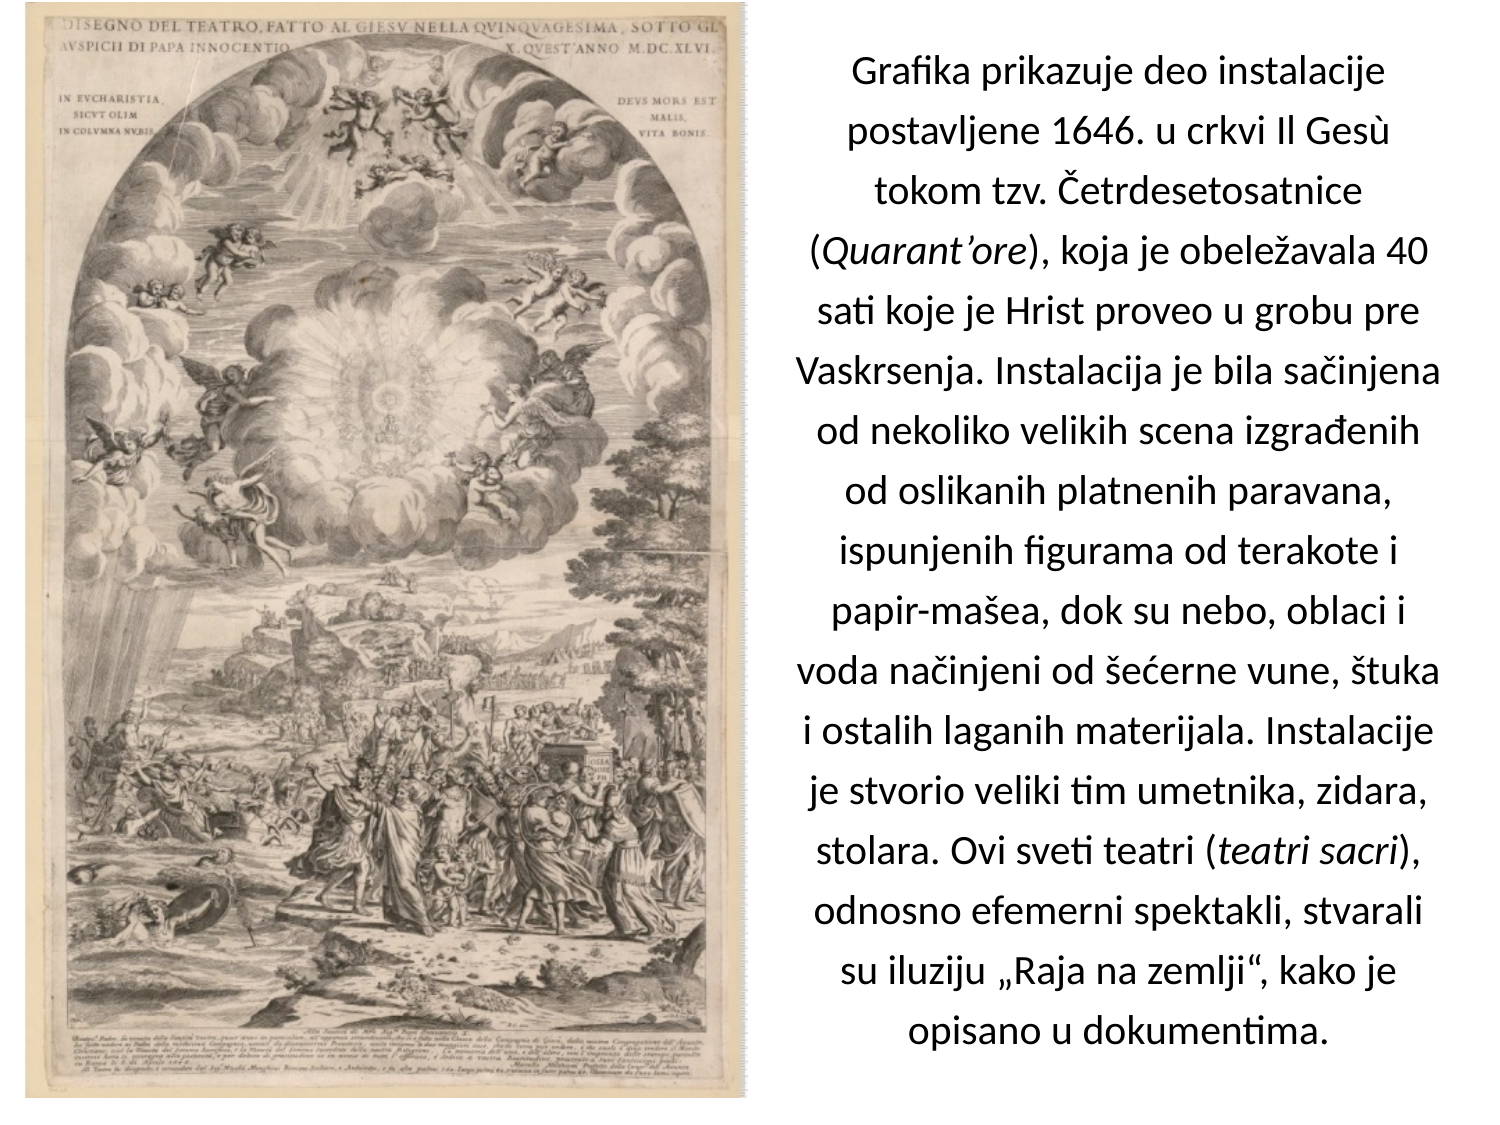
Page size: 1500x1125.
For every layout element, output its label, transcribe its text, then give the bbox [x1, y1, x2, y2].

picture [24, 2, 749, 1098]
list Grafika prikazuje deo instalacije postavljene 1646. u crkvi Il Gesù tokom tzv. Četrdesetosatnice (Quarant’ore), koja je obeležavala 40 sati koje je Hrist proveo u grobu pre Vaskrsenja. Instalacija je bila sačinjena od nekoliko velikih scena izgrađenih od oslikanih platnenih paravana, ispunjenih figurama od terakote i papir-mašea, dok su nebo, oblaci i voda načinjeni od šećerne vune, štuka i ostalih laganih materijala. Instalacije je stvorio veliki tim umetnika, zidara, stolara. Ovi sveti teatri (teatri sacri), odnosno efemerni spektakli, stvarali su iluziju „Raja na zemlji“, kako je opisano u dokumentima. [774, 24, 1463, 1098]
